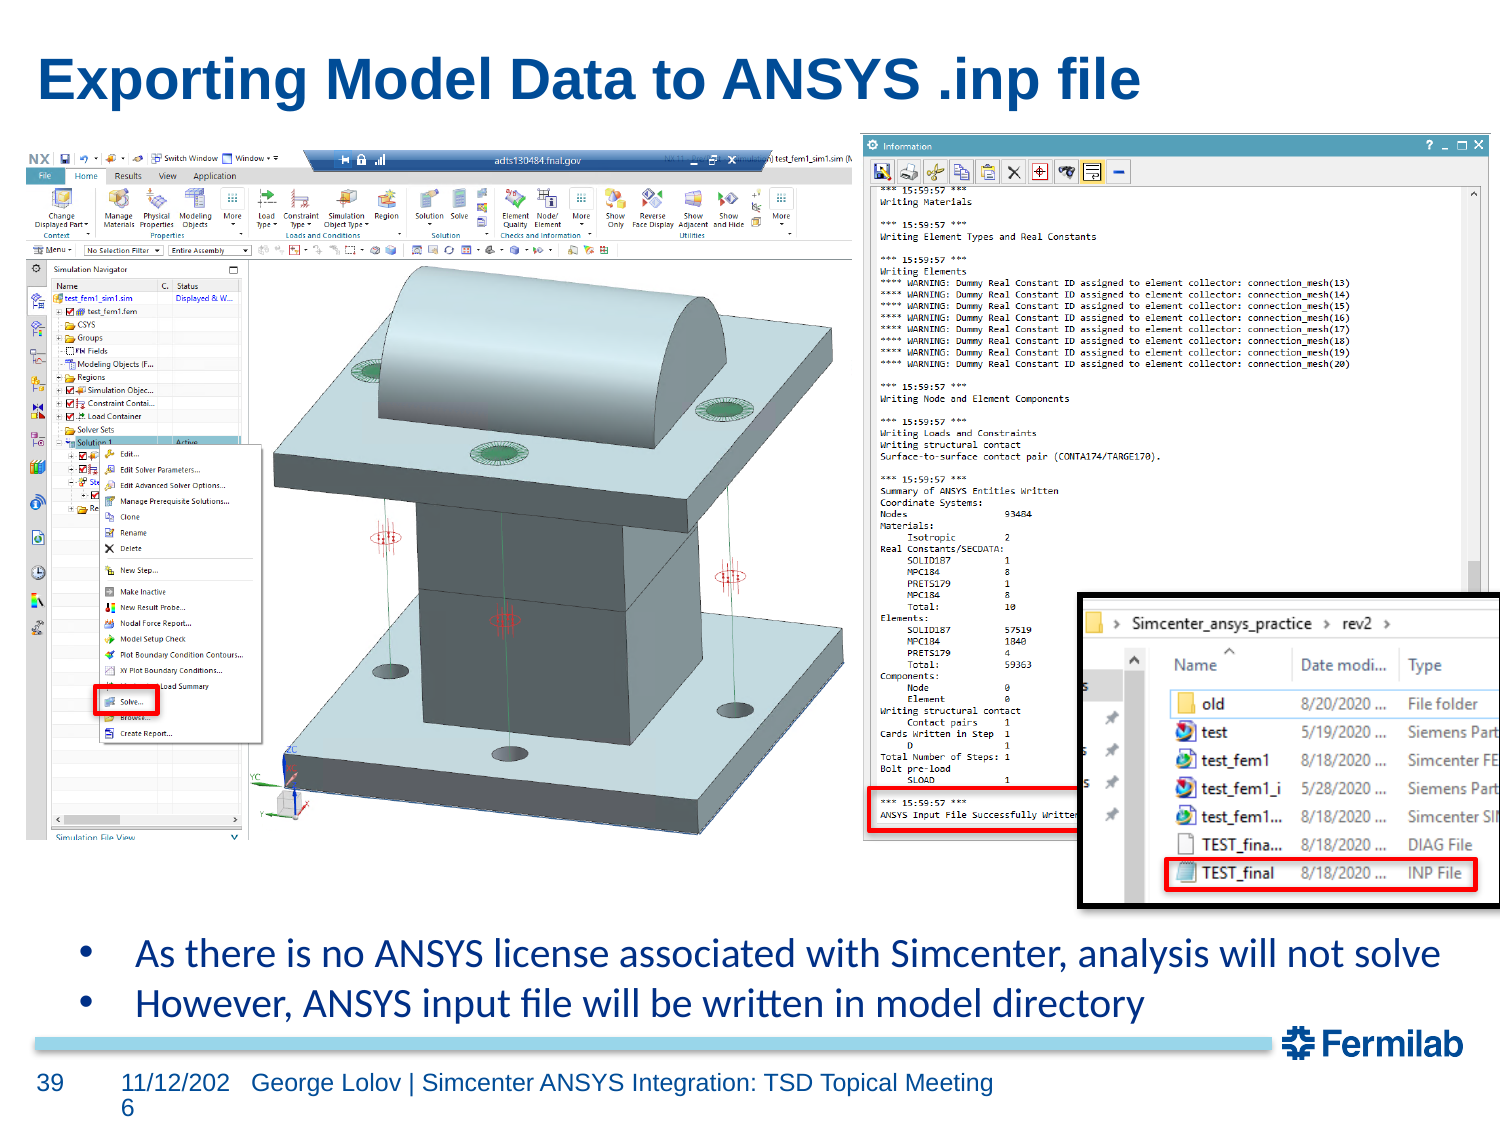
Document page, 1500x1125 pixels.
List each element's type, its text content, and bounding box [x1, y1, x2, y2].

footer George Lolov | Simcenter ANSYS Integration: TSD Topical Meeting [251, 1066, 1279, 1107]
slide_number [120, 1066, 232, 1107]
title Exporting Model Data to ANSYS .inp file [37, 41, 1463, 112]
picture [1282, 1034, 1463, 1060]
picture [26, 150, 852, 840]
picture [860, 133, 1499, 904]
slide_number 39 [36, 1066, 105, 1106]
text_box As there is no ANSYS license associated with Simcenter, analysis will not solve However, ANSYS input file will be written in model directory [63, 918, 1483, 1034]
